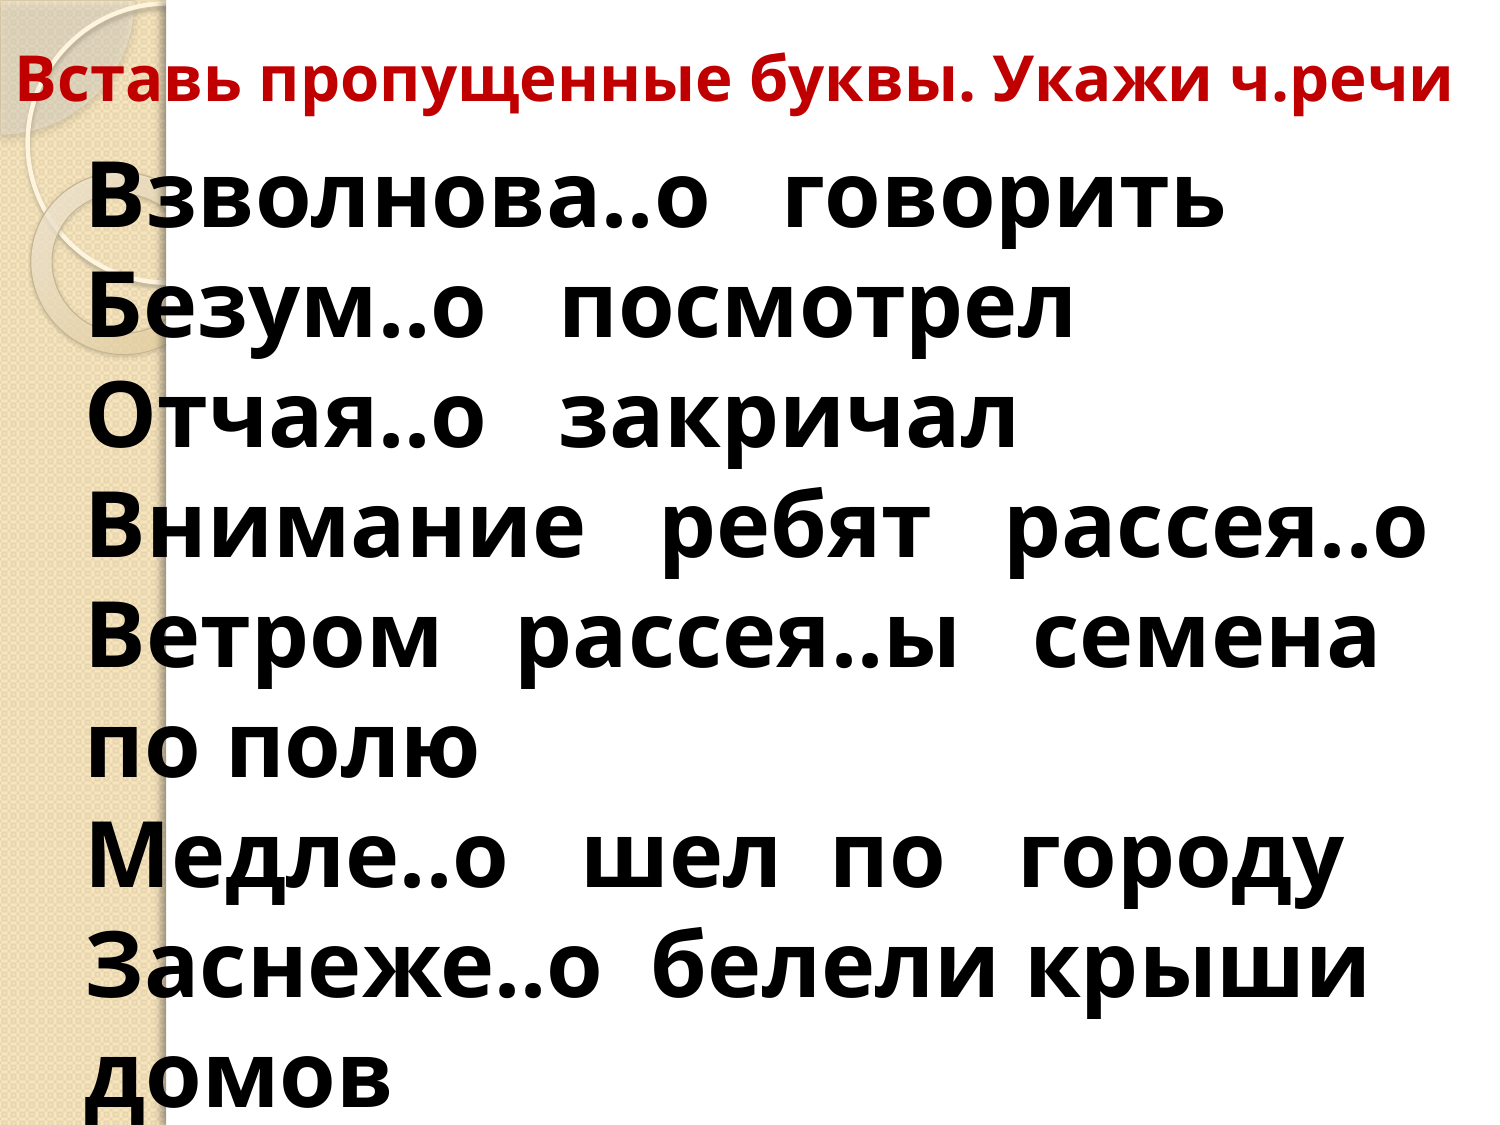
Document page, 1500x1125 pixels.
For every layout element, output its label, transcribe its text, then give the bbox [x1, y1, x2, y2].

title Вставь пропущенные буквы. Укажи ч.речи [0, 0, 1500, 153]
text_box Взволнова..о говорить Безум..о посмотрел Отчая..о закричал Внимание ребят рассея..о Ветром рассея..ы семена по полю Медле..о шел по городу Заснеже..о белели крыши домов Карти..о подбоченясь [70, 128, 1500, 1125]
